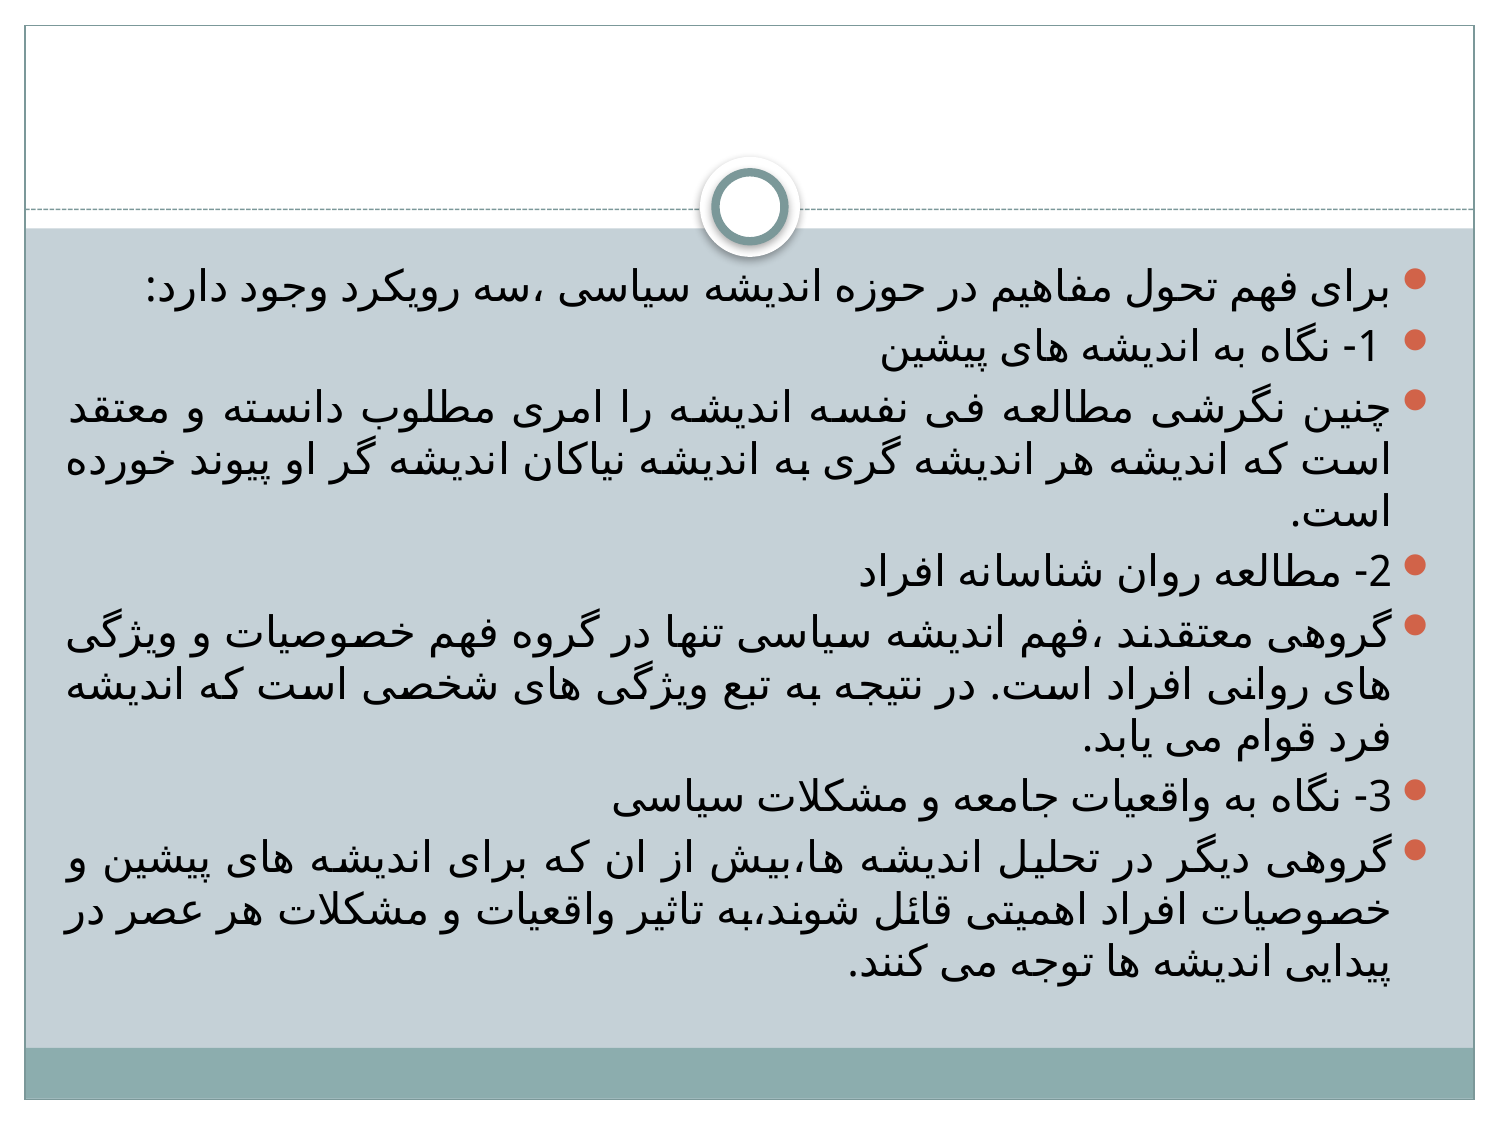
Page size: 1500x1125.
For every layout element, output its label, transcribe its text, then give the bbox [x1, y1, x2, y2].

list برای فهم تحول مفاهیم در حوزه اندیشه سیاسی ،سه رویکرد وجود دارد: 1- نگاه به اندیشه های پیشین چنین نگرشی مطالعه فی نفسه اندیشه را امری مطلوب دانسته و معتقد است که اندیشه هر اندیشه گری به اندیشه نیاکان اندیشه گر او پیوند خورده است. 2- مطالعه روان شناسانه افراد گروهی معتقدند ،فهم اندیشه سیاسی تنها در گروه فهم خصوصیات و ویژگی های روانی افراد است. در نتیجه به تبع ویژگی های شخصی است که اندیشه فرد قوام می یابد. 3- نگاه به واقعیات جامعه و مشکلات سیاسی گروهی دیگر در تحلیل اندیشه ها،بیش از ان که برای اندیشه های پیشین و خصوصیات افراد اهمیتی قائل شوند،به تاثیر واقعیات و مشکلات هر عصر در پیدایی اندیشه ها توجه می کنند. [49, 250, 1445, 1001]
